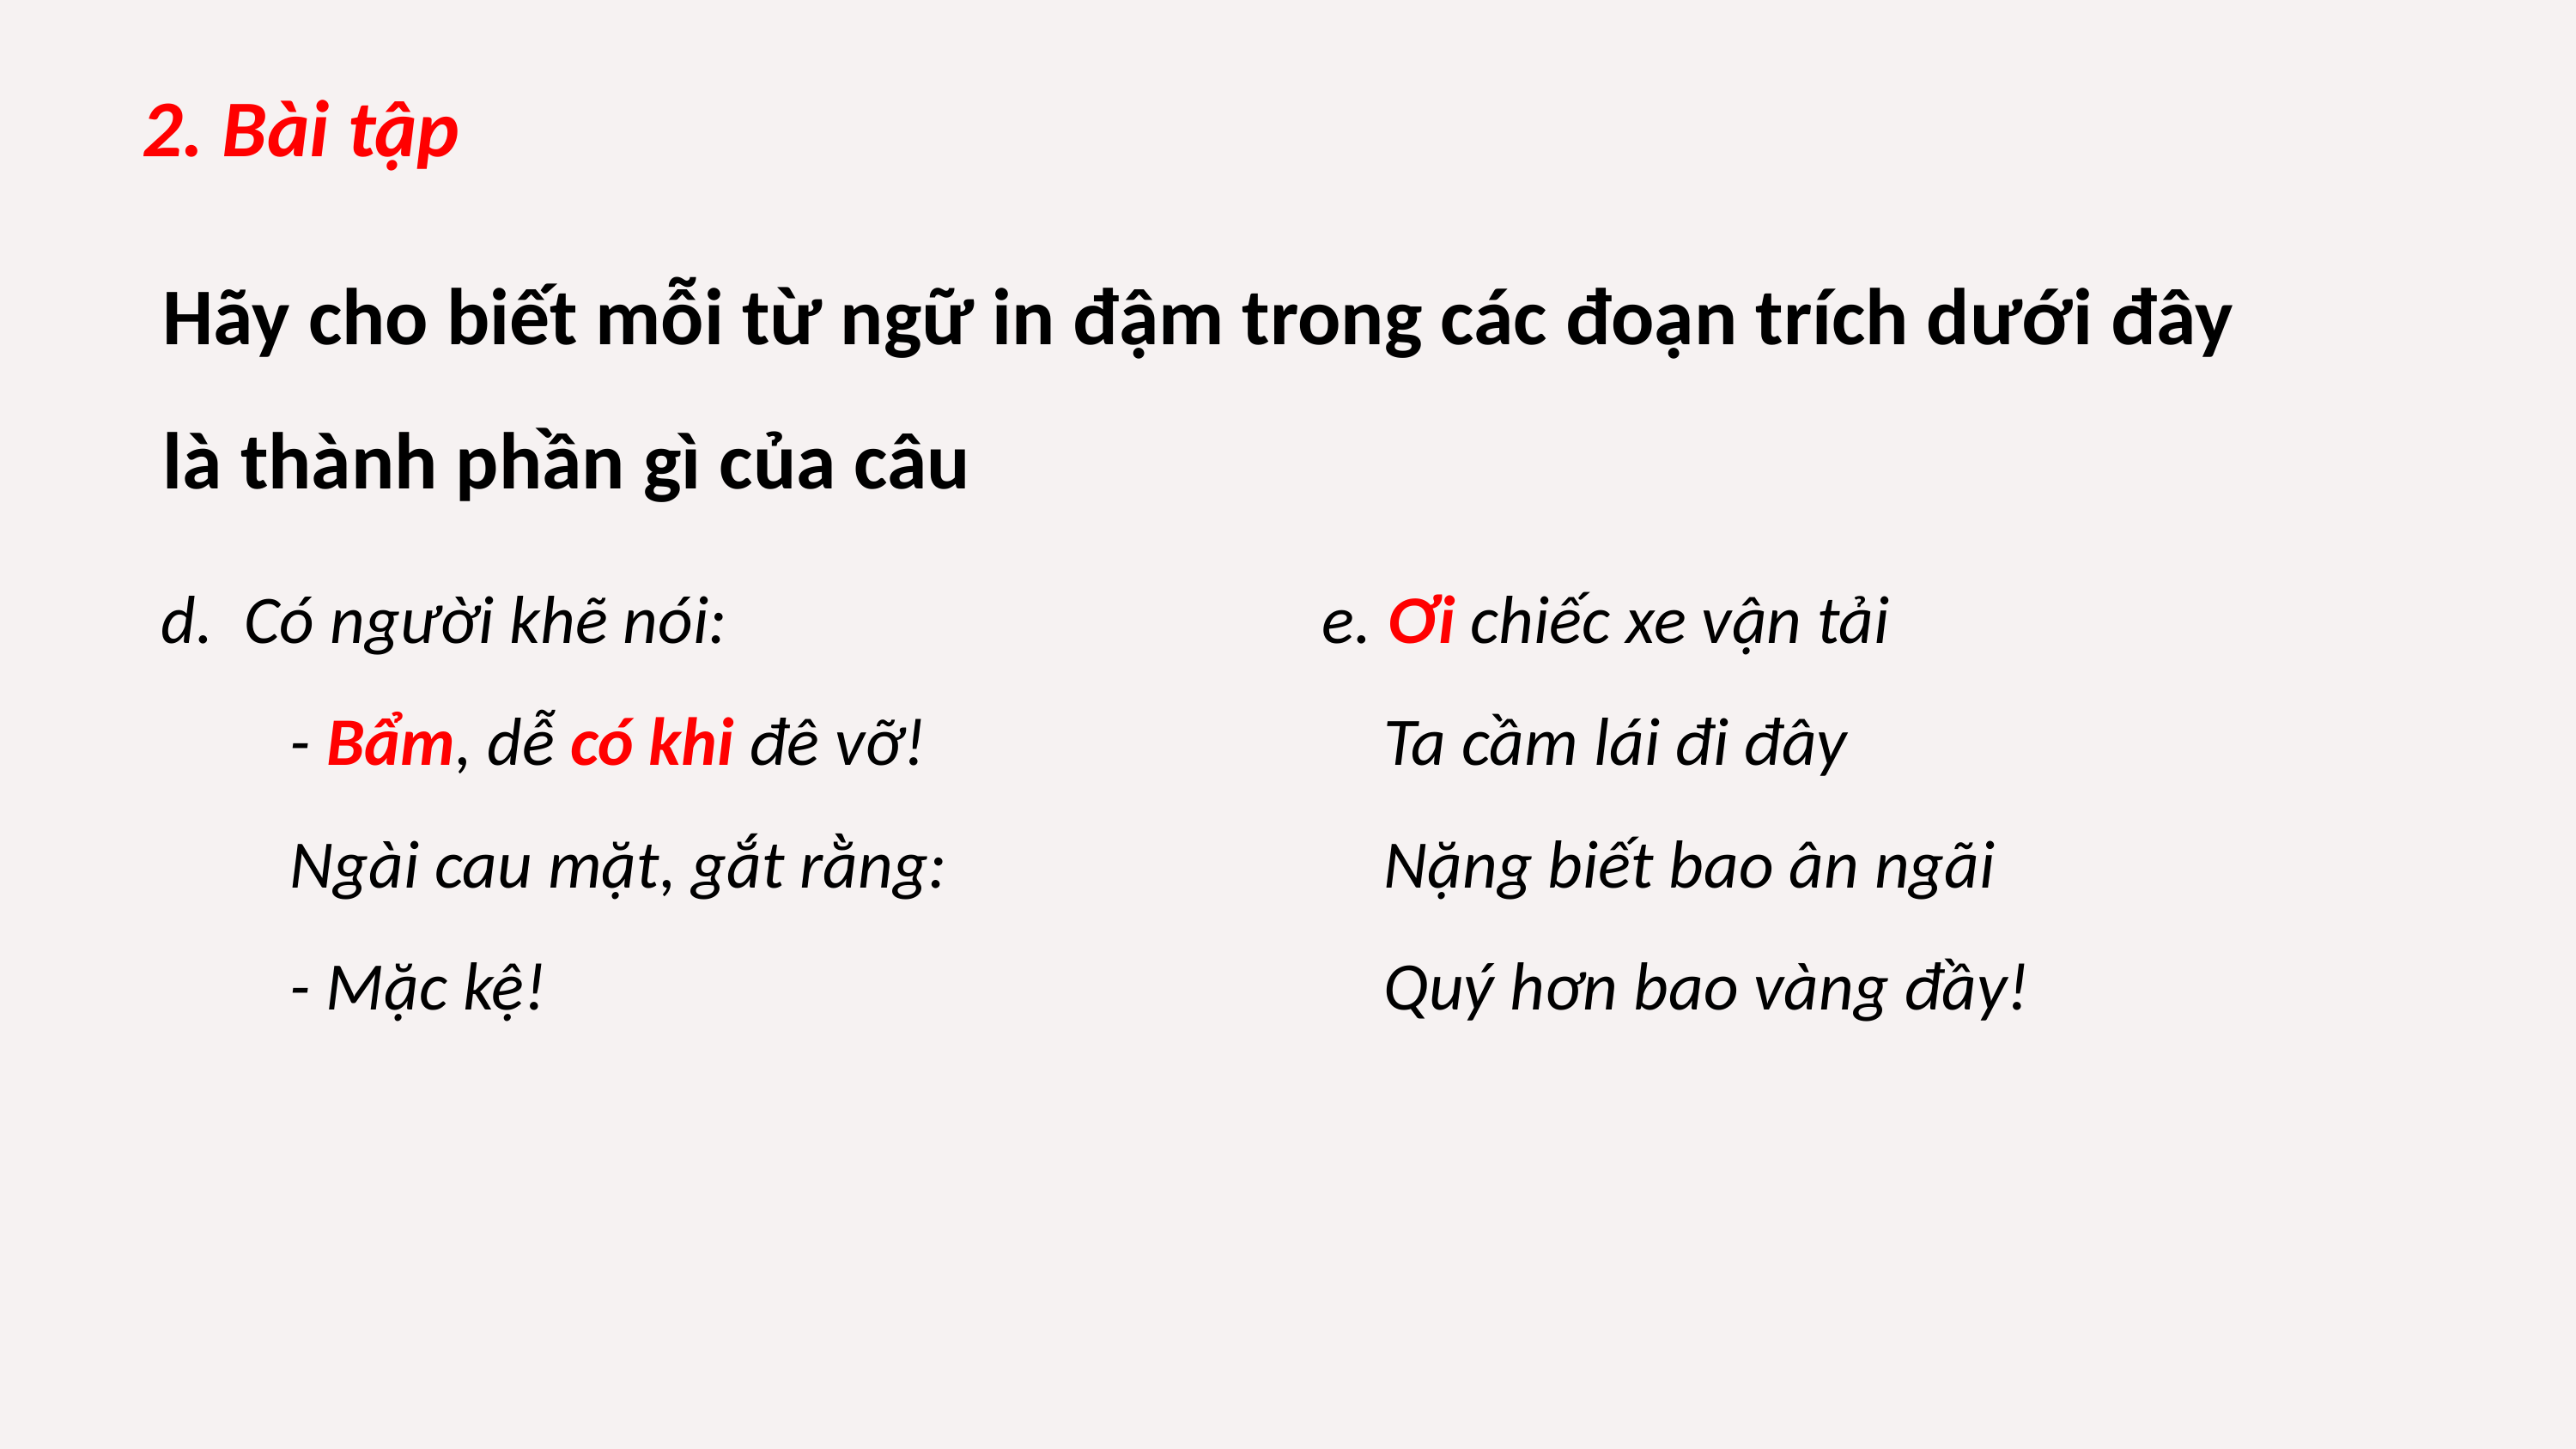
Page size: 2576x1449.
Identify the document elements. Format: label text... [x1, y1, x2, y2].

text_box d. Có người khẽ nói: - Bẩm, dễ có khi đê vỡ! Ngài cau mặt, gắt rằng: - Mặc kệ! [148, 528, 1136, 1030]
text_box e. Ơi chiếc xe vận tải Ta cầm lái đi đây Nặng biết bao ân ngãi Quý hơn bao vàng đầy! [1309, 528, 2297, 1030]
text_box Hãy cho biết mỗi từ ngữ in đậm trong các đoạn trích dưới đây là thành phần gì của câu [149, 209, 2297, 512]
text_box 2. Bài tập [129, 70, 473, 179]
